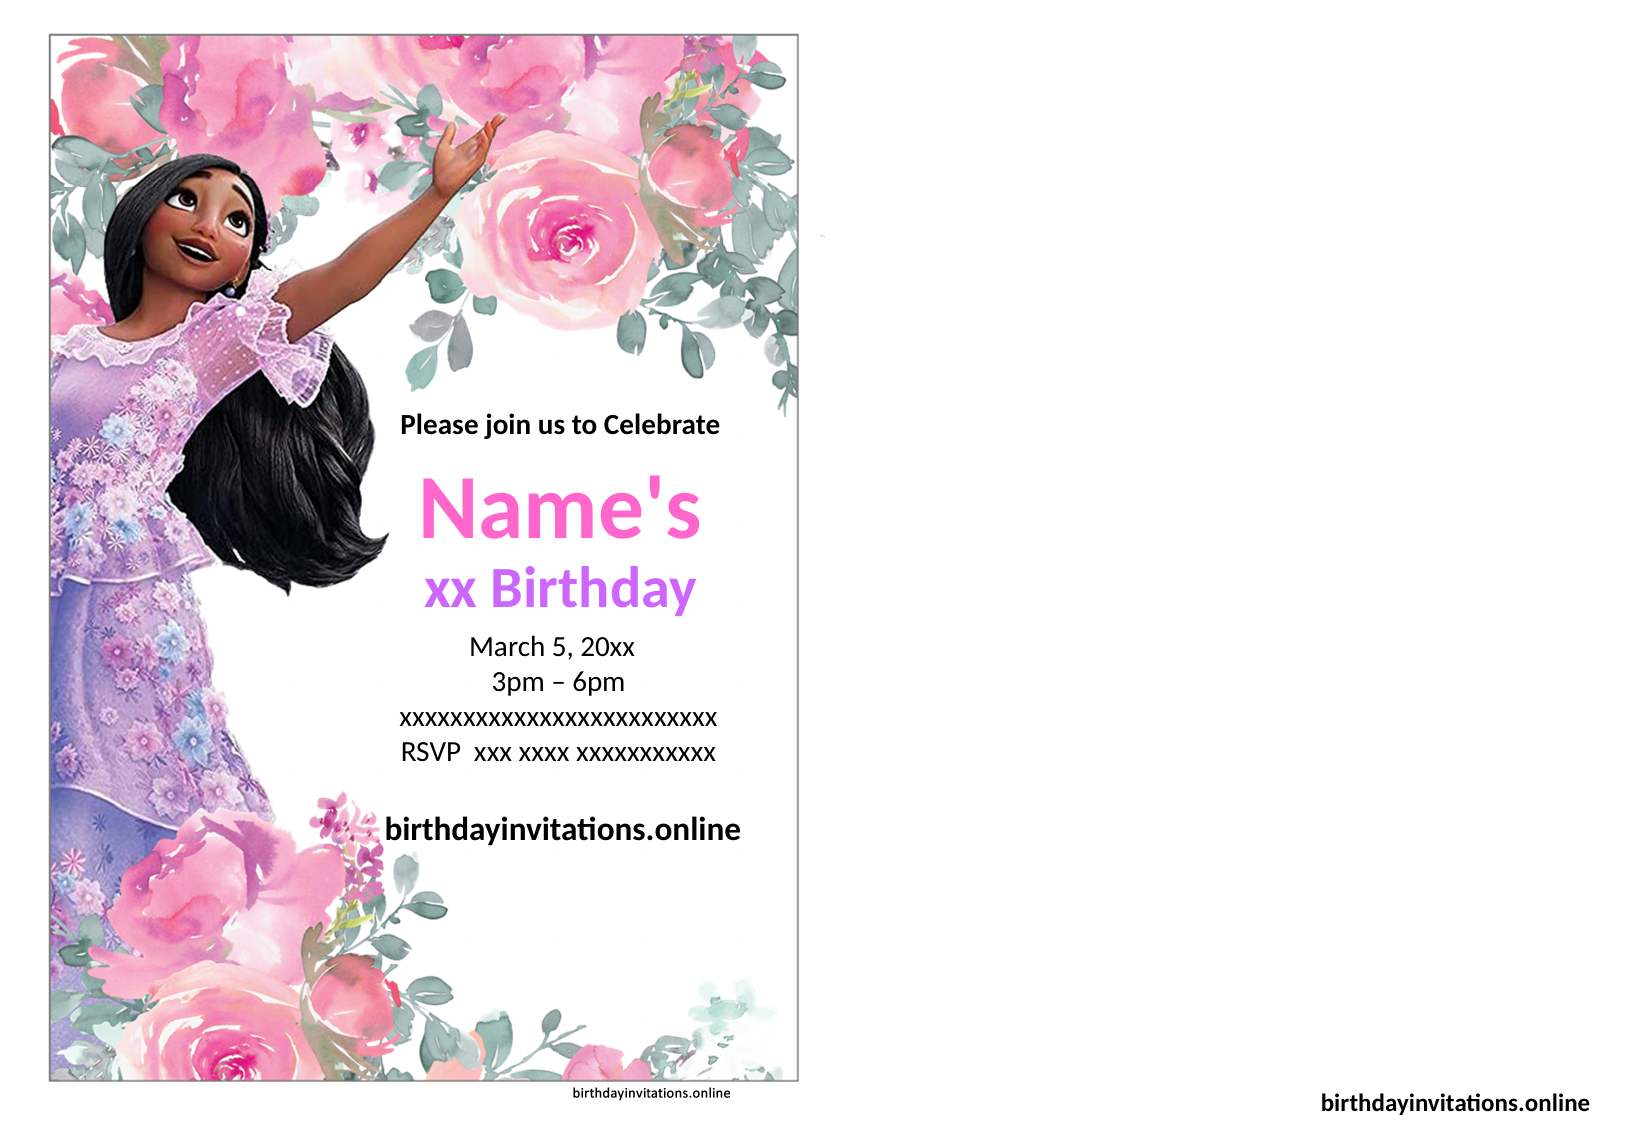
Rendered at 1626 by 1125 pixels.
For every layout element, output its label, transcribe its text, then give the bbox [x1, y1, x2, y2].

text_box birthdayinvitations.online [1306, 1079, 1606, 1125]
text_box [27, 19, 825, 1106]
